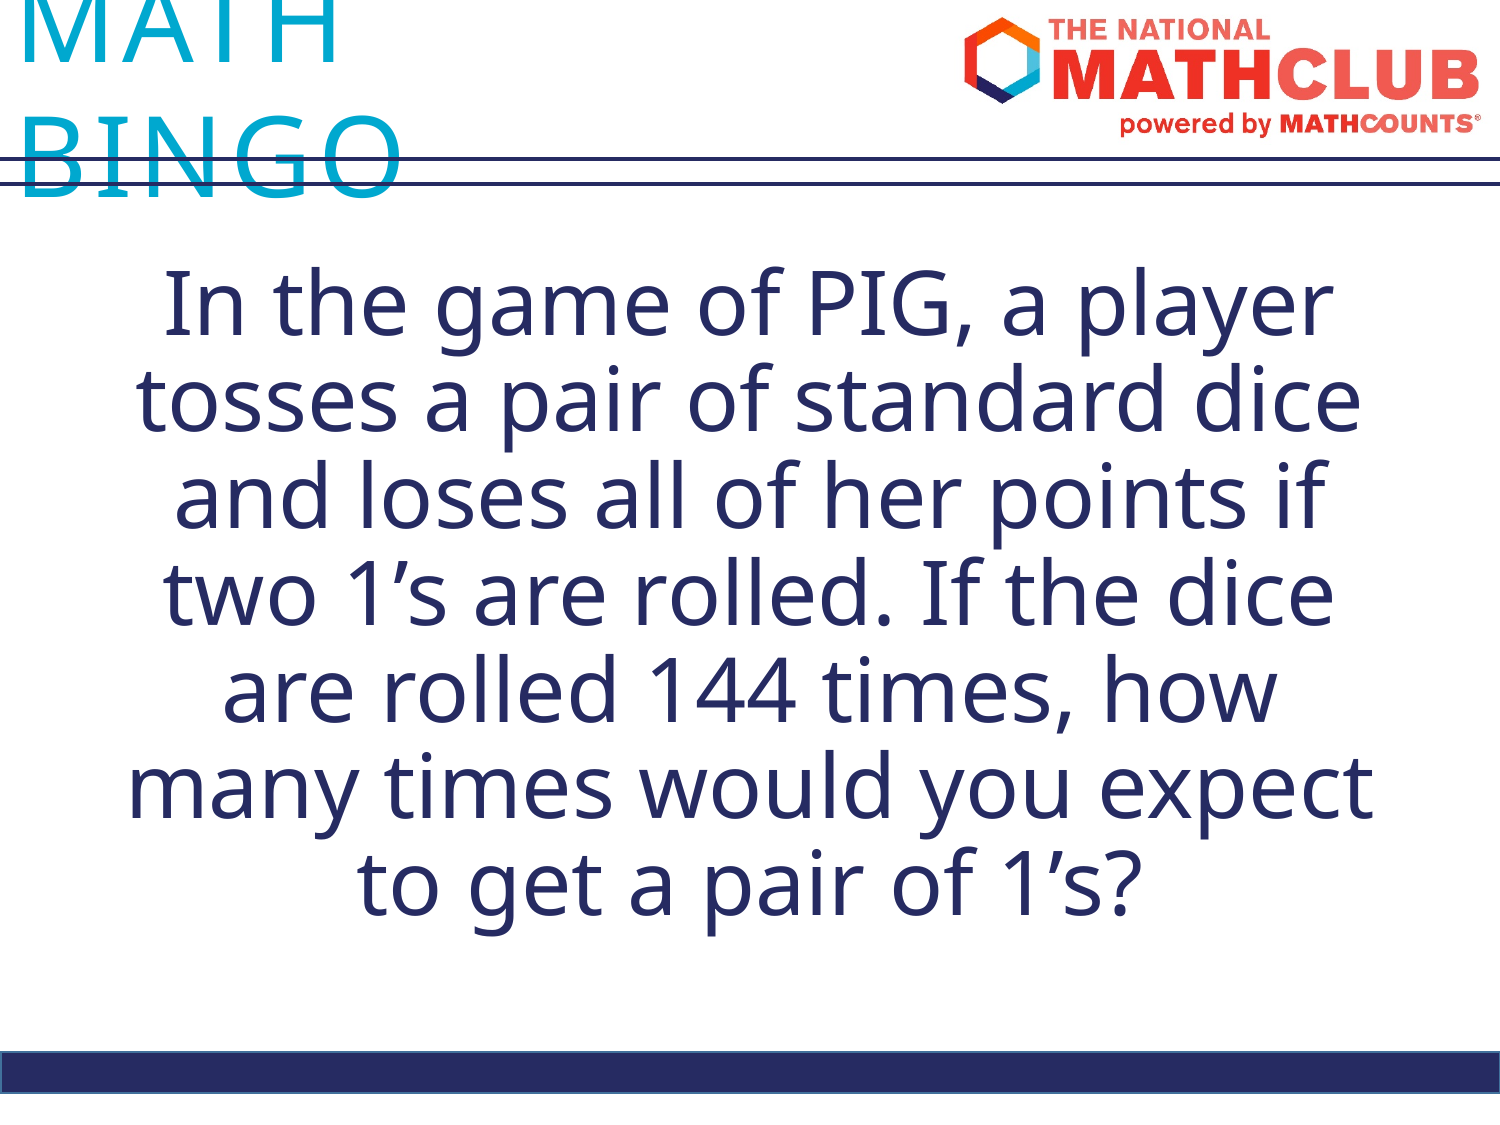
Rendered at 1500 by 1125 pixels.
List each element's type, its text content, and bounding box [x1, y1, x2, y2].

picture [952, 5, 1490, 145]
text_box In the game of PIG, a player tosses a pair of standard dice and loses all of her points if two 1’s are rolled. If the dice are rolled 144 times, how many times would you expect to get a pair of 1’s? [82, 252, 1417, 941]
picture [0, 1051, 1500, 1094]
